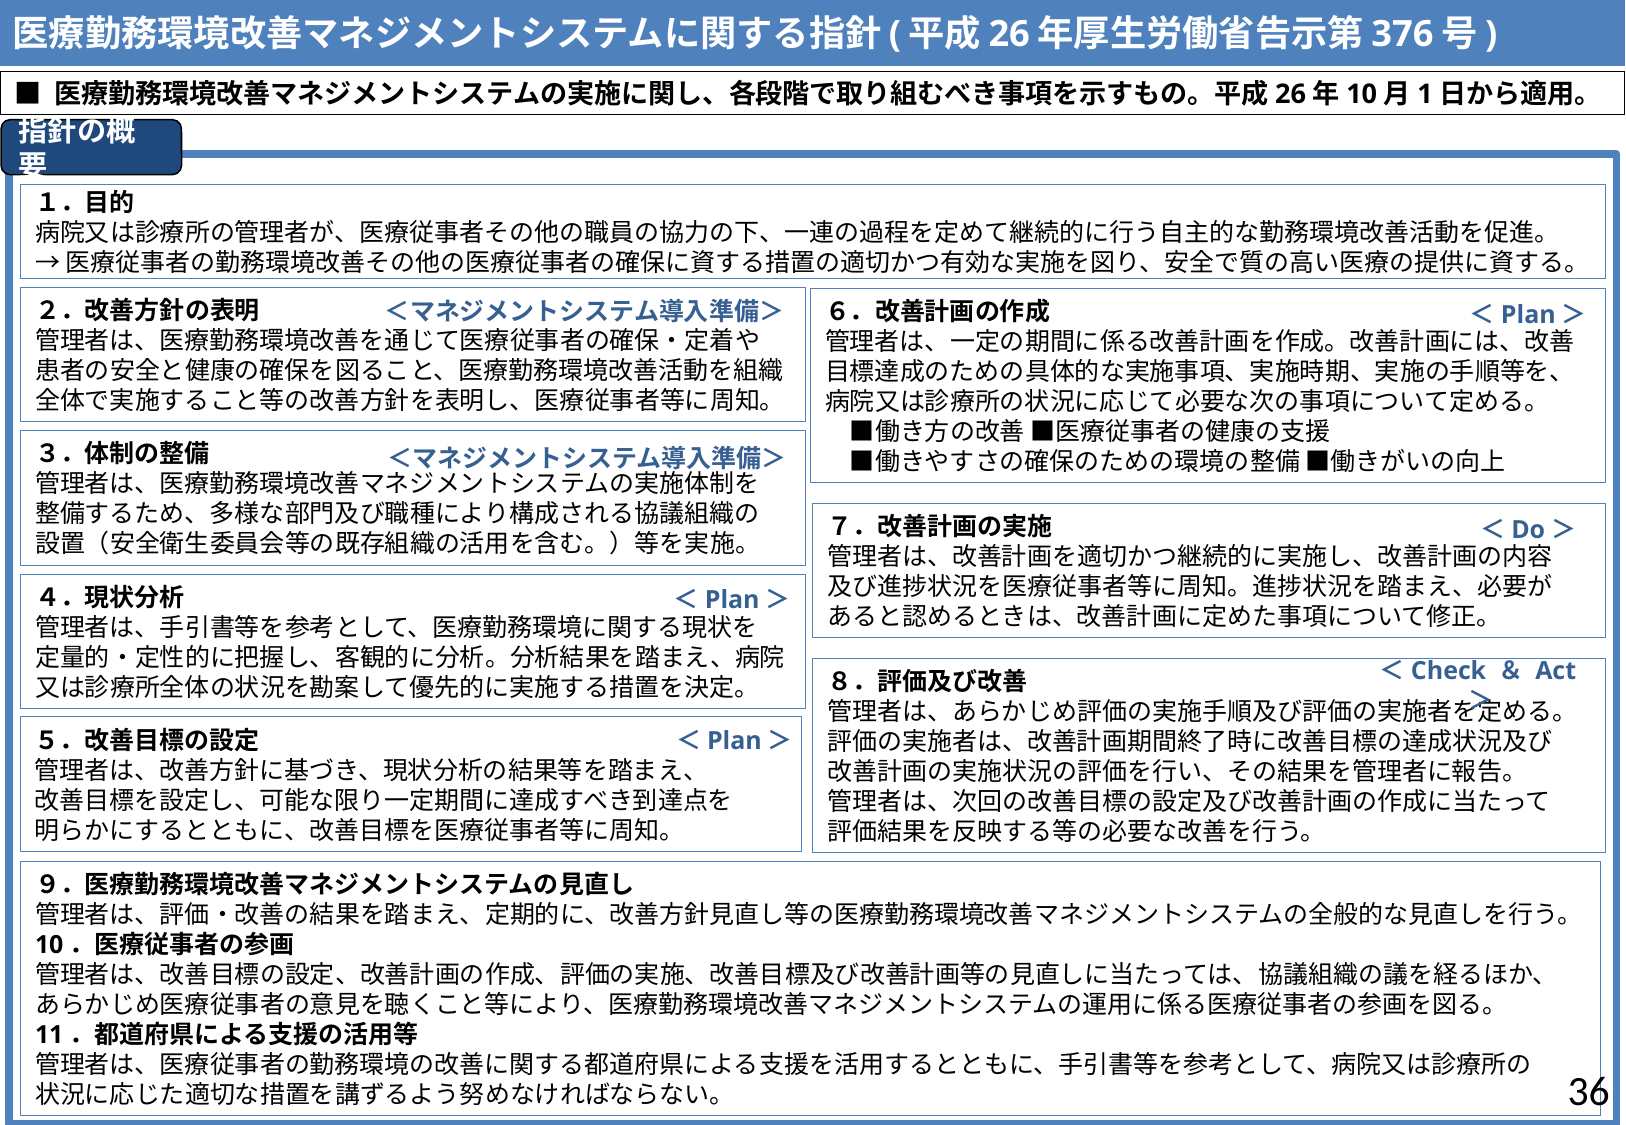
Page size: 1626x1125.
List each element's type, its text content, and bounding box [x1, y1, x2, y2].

text_box ■ 医療勤務環境改善マネジメントシステムの実施に関し、各段階で取り組むべき事項を示すもの。平成26年10月1日から適用。 [0, 71, 1625, 115]
text_box [7, 152, 1618, 1125]
text_box ＜Plan＞ [1452, 291, 1604, 336]
text_box ＜マネジメントシステム導入準備＞ [363, 434, 811, 480]
text_box 指針の概要 [1, 119, 182, 175]
text_box ＜マネジメントシステム導入準備＞ [363, 288, 806, 334]
text_box ＜Do＞ [1452, 506, 1604, 552]
slide_number 35 [1245, 1058, 1625, 1119]
text_box ＜Plan＞ [658, 716, 811, 762]
text_box 医療勤務環境改善マネジメントシステムに関する指針(平成26年厚生労働省告示第376号) [0, 0, 1625, 66]
text_box ＜Check ＆ Act＞ [1358, 646, 1604, 722]
text_box ＜Plan＞ [656, 576, 808, 622]
